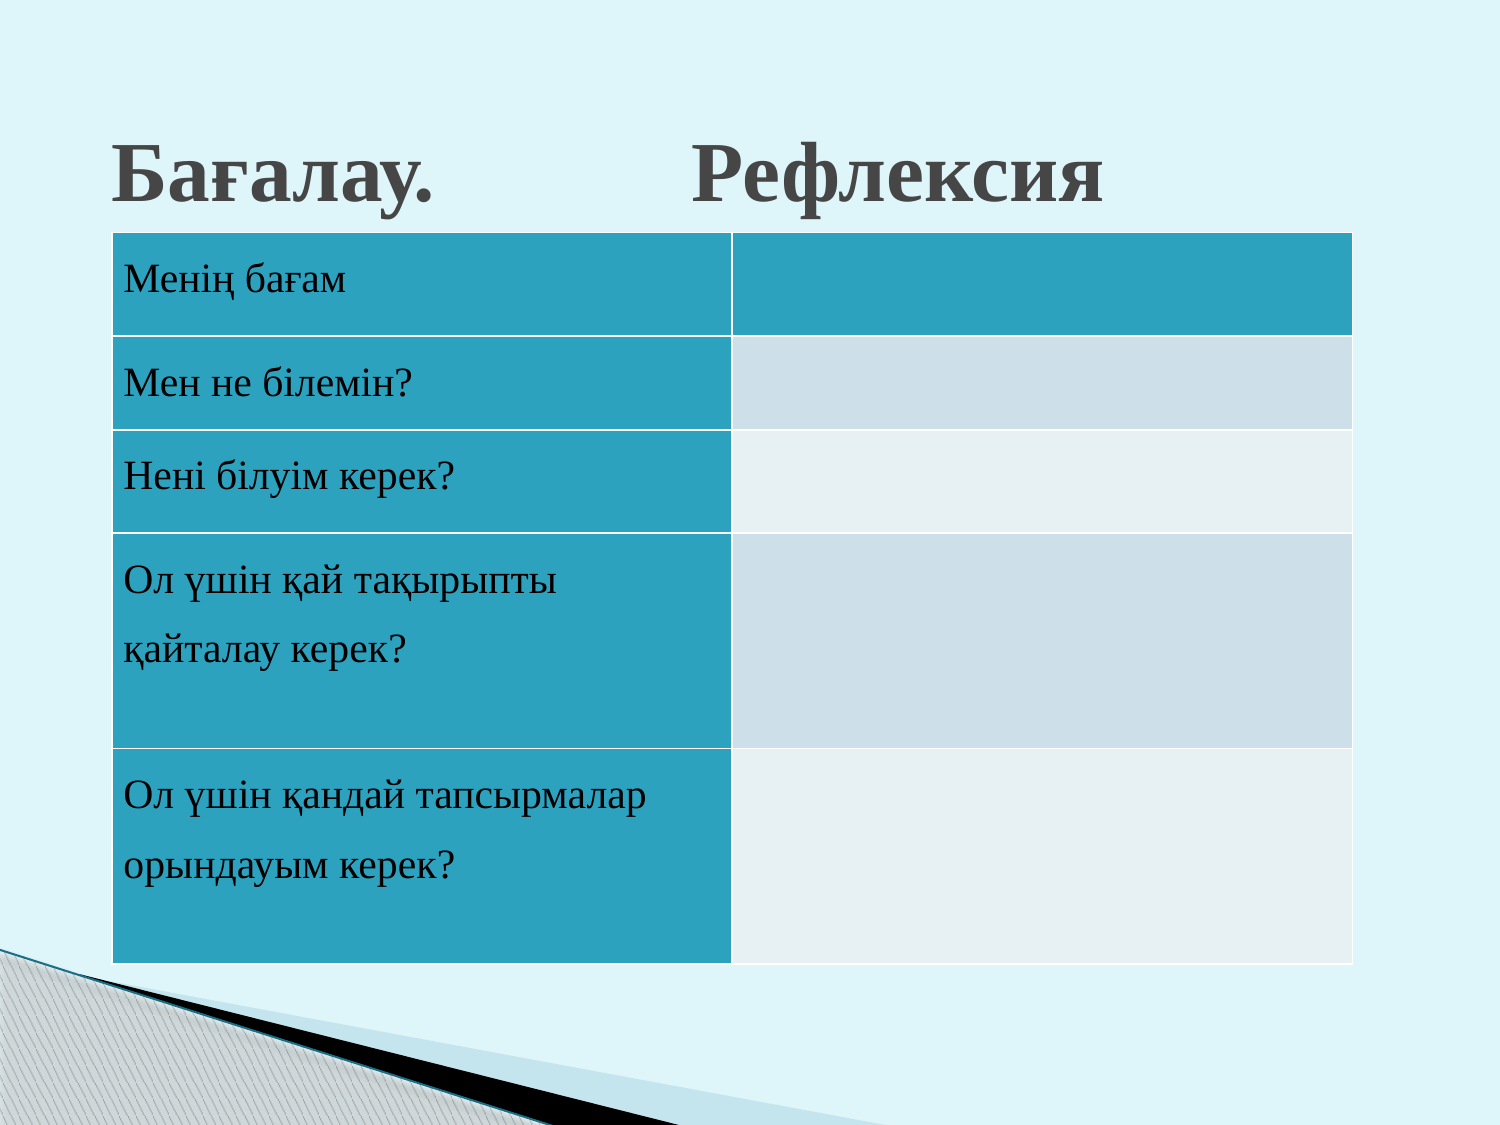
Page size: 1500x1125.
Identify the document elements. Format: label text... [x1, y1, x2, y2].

table_cell Ол үшін қандай тапсырмалар орындауым керек? [113, 749, 731, 963]
table_cell [733, 431, 1352, 532]
table_cell [733, 749, 1352, 963]
table_cell [733, 337, 1352, 429]
table_header Менің бағам [113, 233, 731, 335]
table_cell Ол үшін қай тақырыпты қайталау керек? [113, 534, 731, 748]
table_cell Нені білуім керек? [113, 431, 731, 532]
table_cell Мен не білемін? [113, 337, 731, 429]
table_header [733, 233, 1352, 335]
table_cell [733, 534, 1352, 748]
title Бағалау. Рефлексия [75, 101, 1425, 233]
